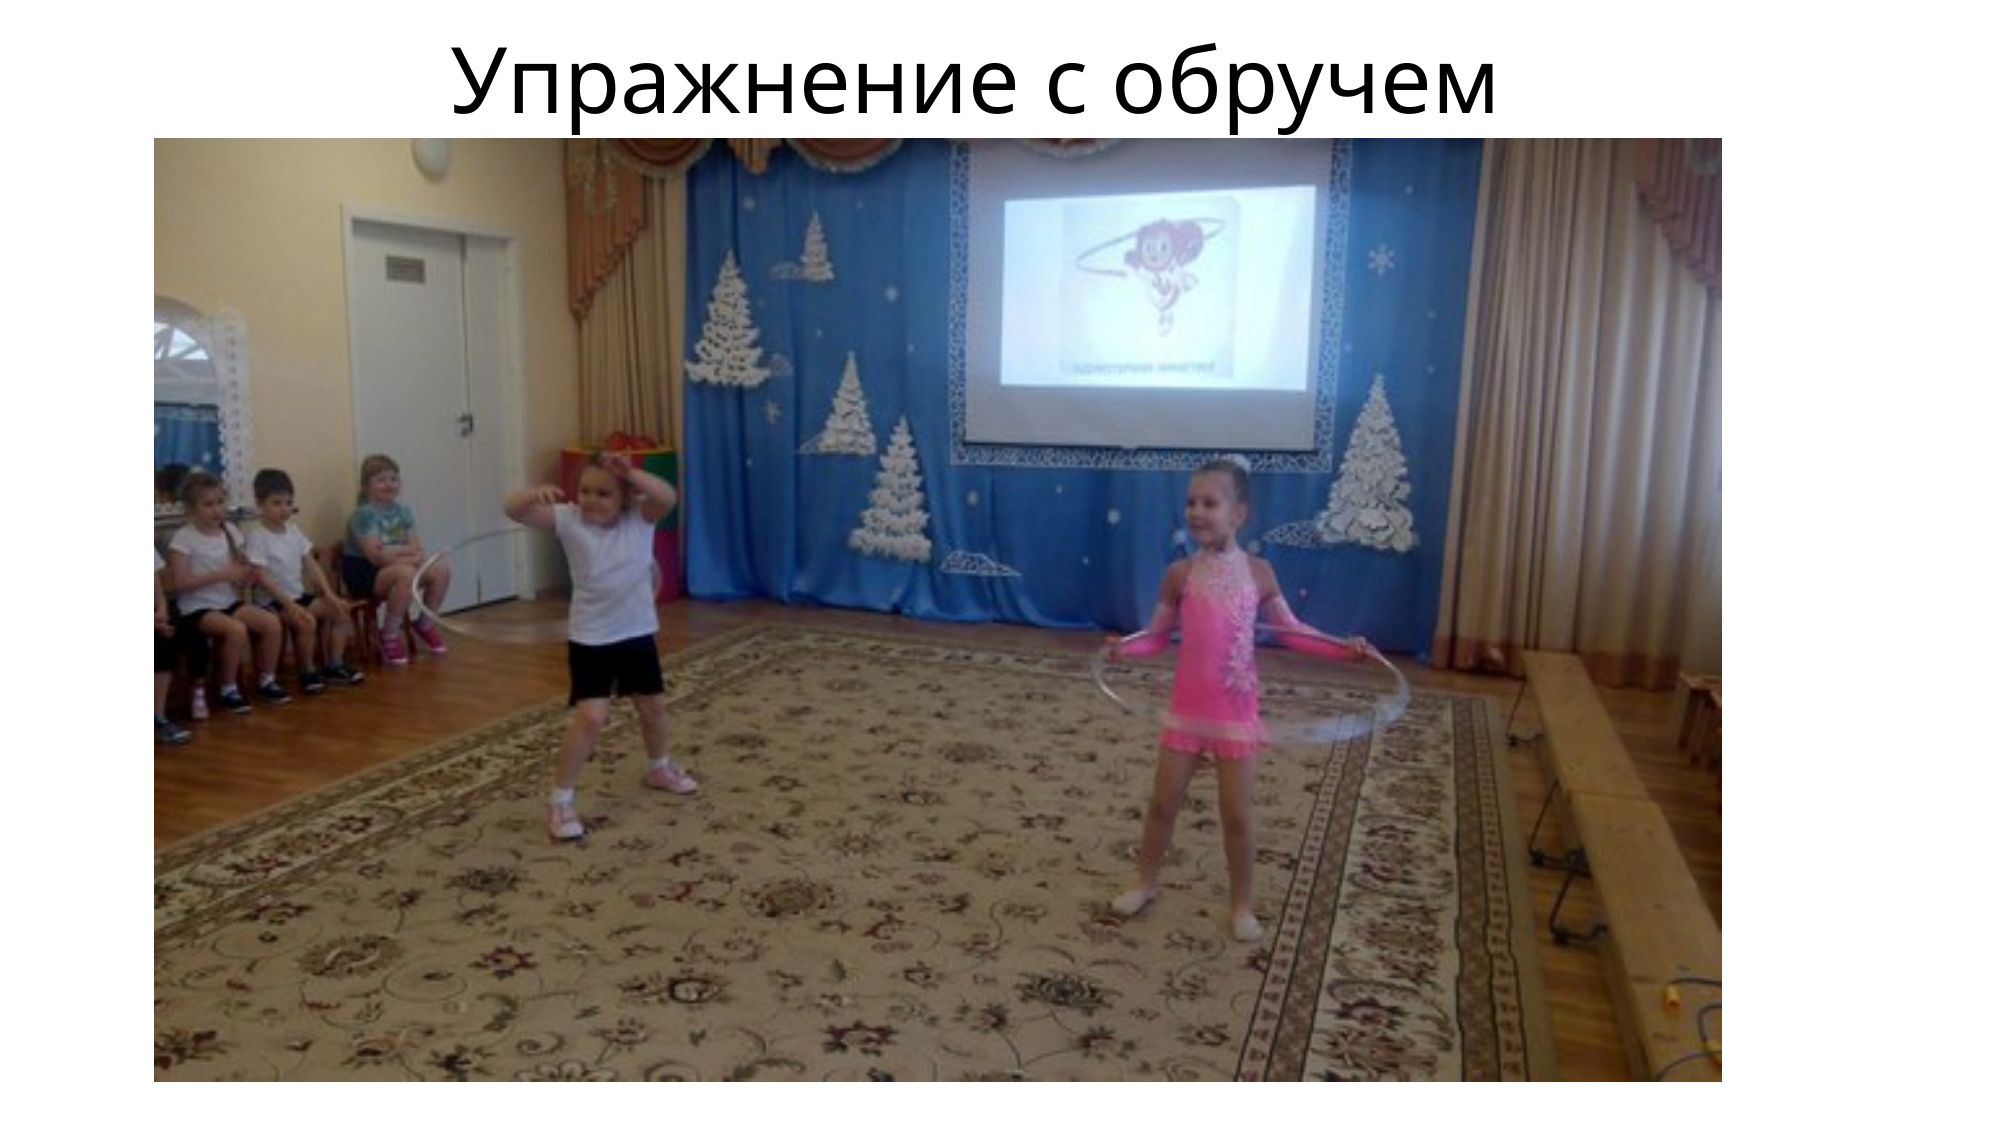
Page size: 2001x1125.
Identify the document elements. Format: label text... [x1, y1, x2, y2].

picture [154, 138, 1722, 1082]
title Упражнение с обручем [435, 0, 2000, 193]
